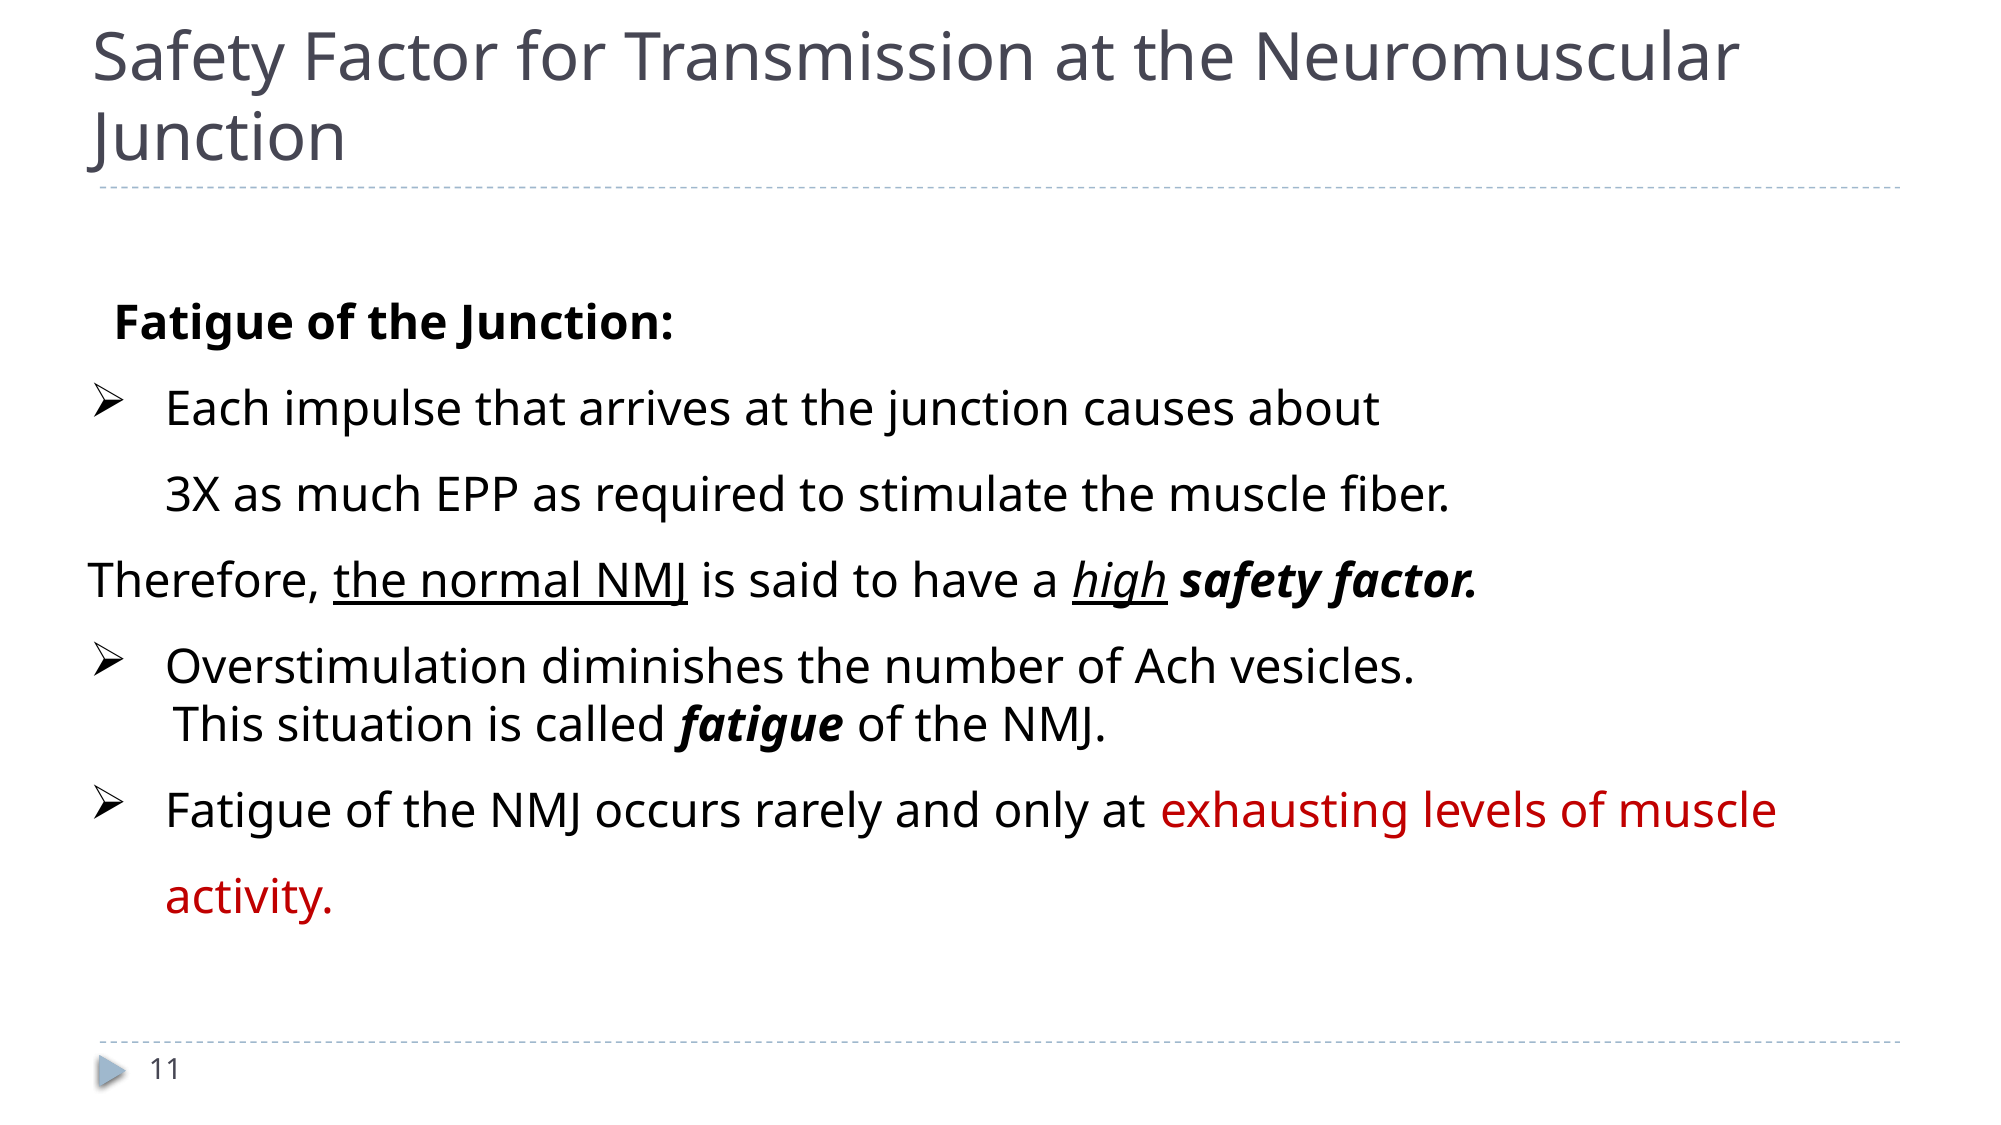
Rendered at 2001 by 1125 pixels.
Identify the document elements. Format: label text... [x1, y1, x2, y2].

title Safety Factor for Transmission at the Neuromuscular Junction [78, 30, 1879, 181]
text_box Fatigue of the Junction: Each impulse that arrives at the junction causes about 3X as much EPP as required to stimulate the muscle fiber. Therefore, the normal NMJ is said to have a high safety factor. Overstimulation diminishes the number of Ach vesicles. This situation is called fatigue of the NMJ. Fatigue of the NMJ occurs rarely and only at exhausting levels of muscle activity. [0, 255, 1879, 931]
slide_number 11 [133, 1042, 568, 1103]
